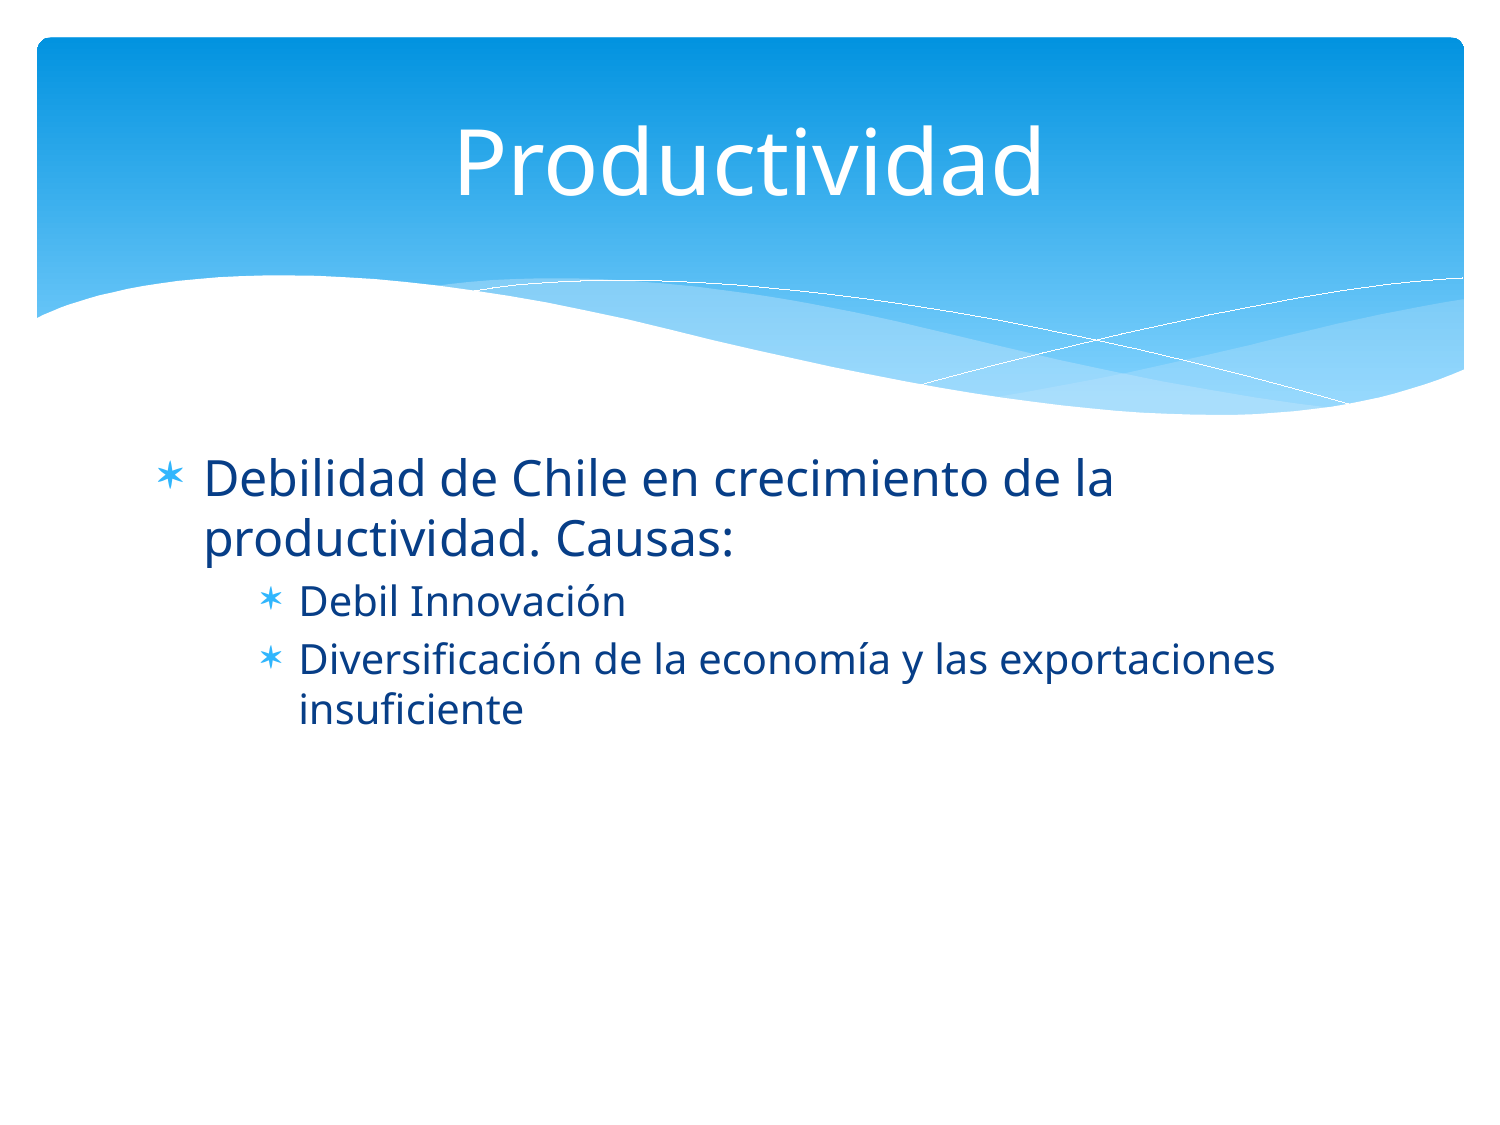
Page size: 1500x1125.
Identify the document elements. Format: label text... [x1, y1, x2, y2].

title Productividad [75, 55, 1425, 261]
list Debilidad de Chile en crecimiento de la productividad. Causas: Debil Innovación Diversificación de la economía y las exportaciones insuficiente [143, 438, 1359, 1005]
